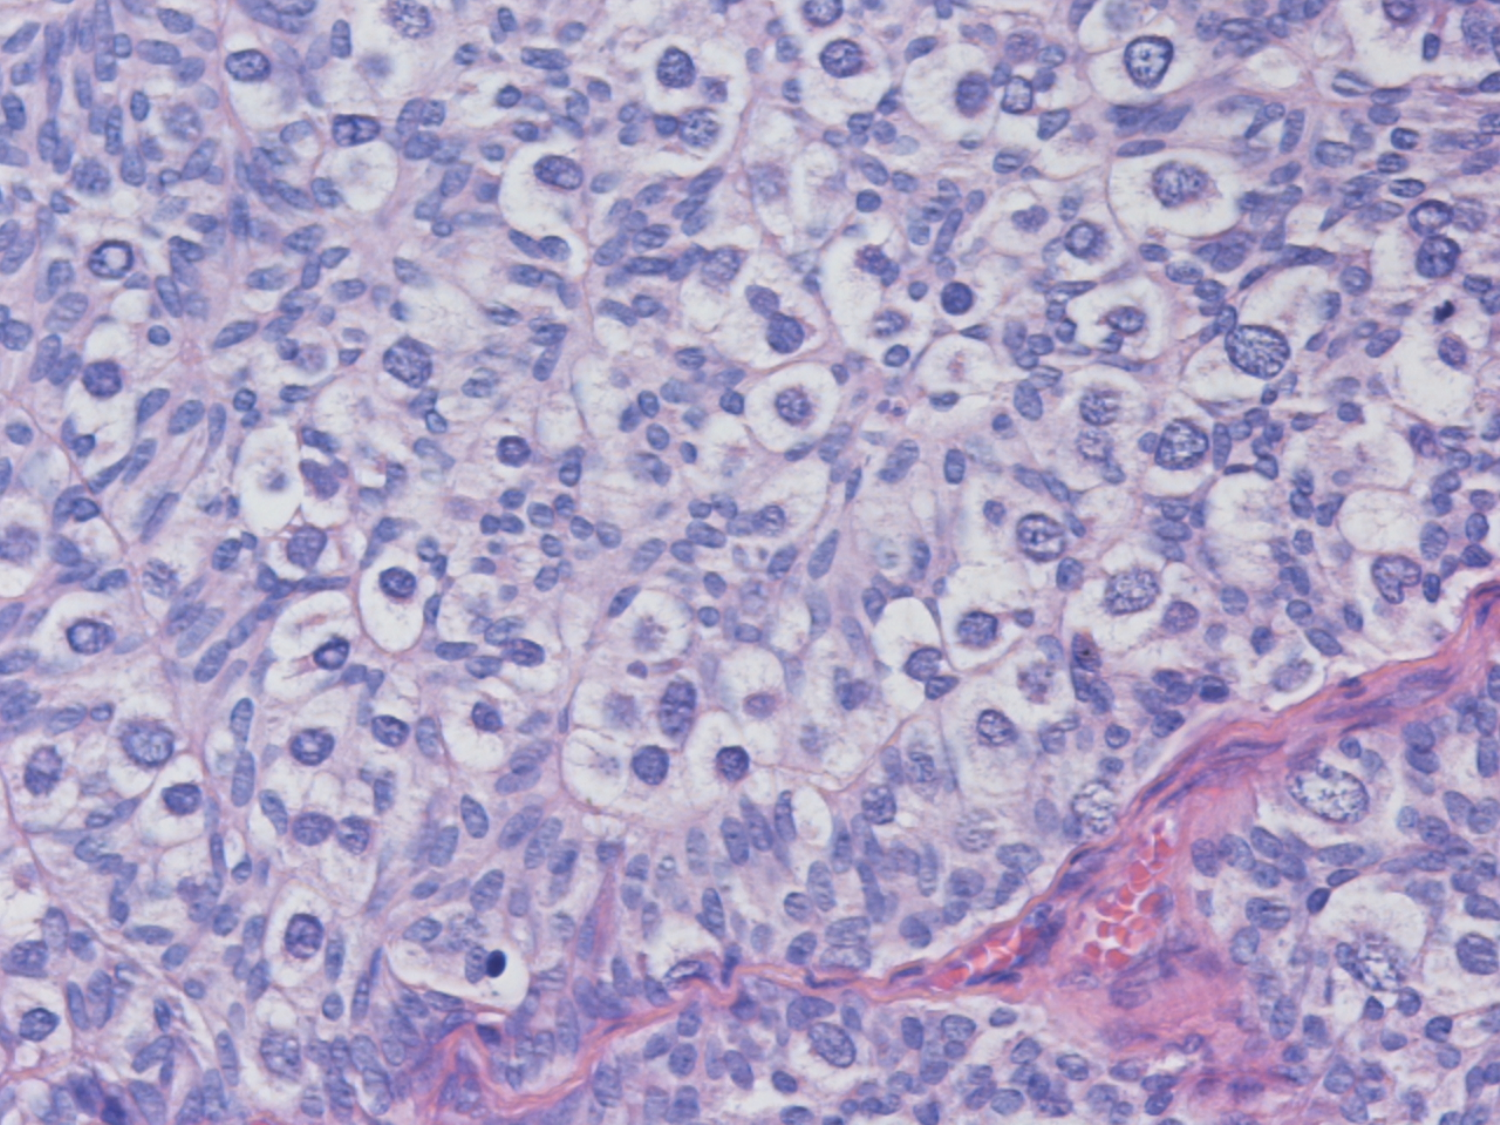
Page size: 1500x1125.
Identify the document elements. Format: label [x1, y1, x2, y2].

list [0, 0, 1500, 1125]
